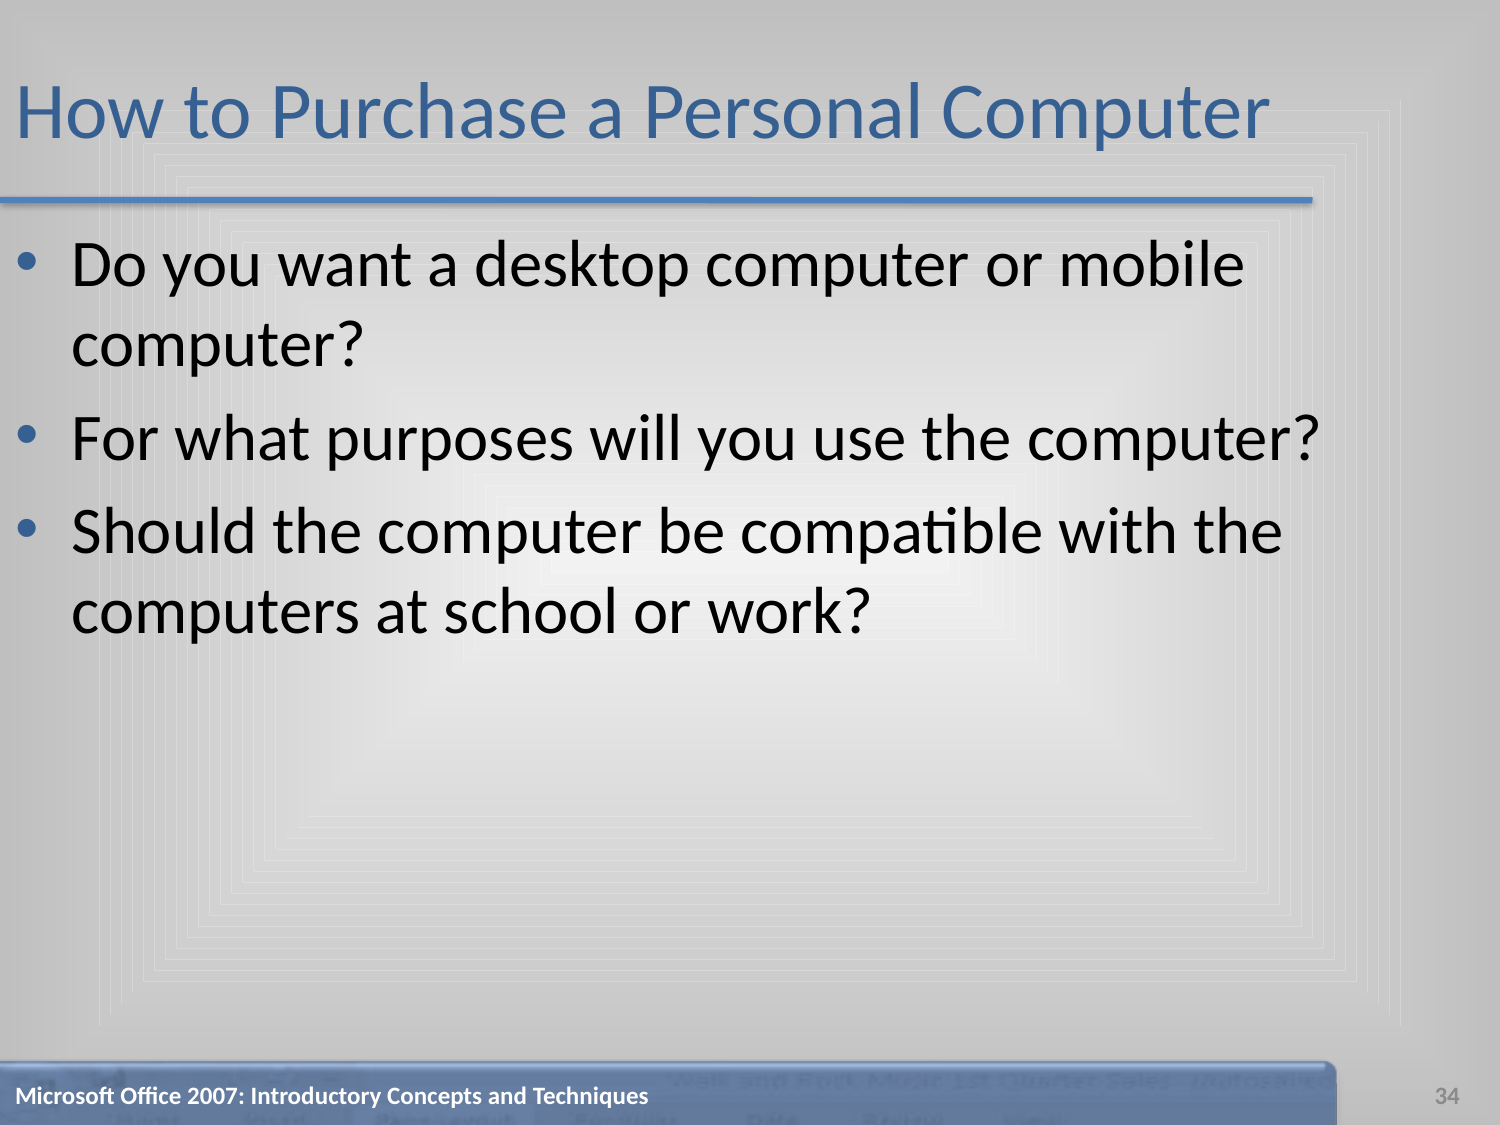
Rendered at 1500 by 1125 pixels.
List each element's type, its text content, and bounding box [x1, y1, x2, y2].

list Do you want a desktop computer or mobile computer? For what purposes will you use the computer? Should the computer be compatible with the computers at school or work? [0, 212, 1426, 1006]
title How to Purchase a Personal Computer [0, 12, 1426, 201]
slide_number 34 [1400, 1065, 1475, 1125]
picture [0, 1052, 1348, 1125]
footer Microsoft Office 2007: Introductory Concepts and Techniques [0, 1065, 1300, 1125]
